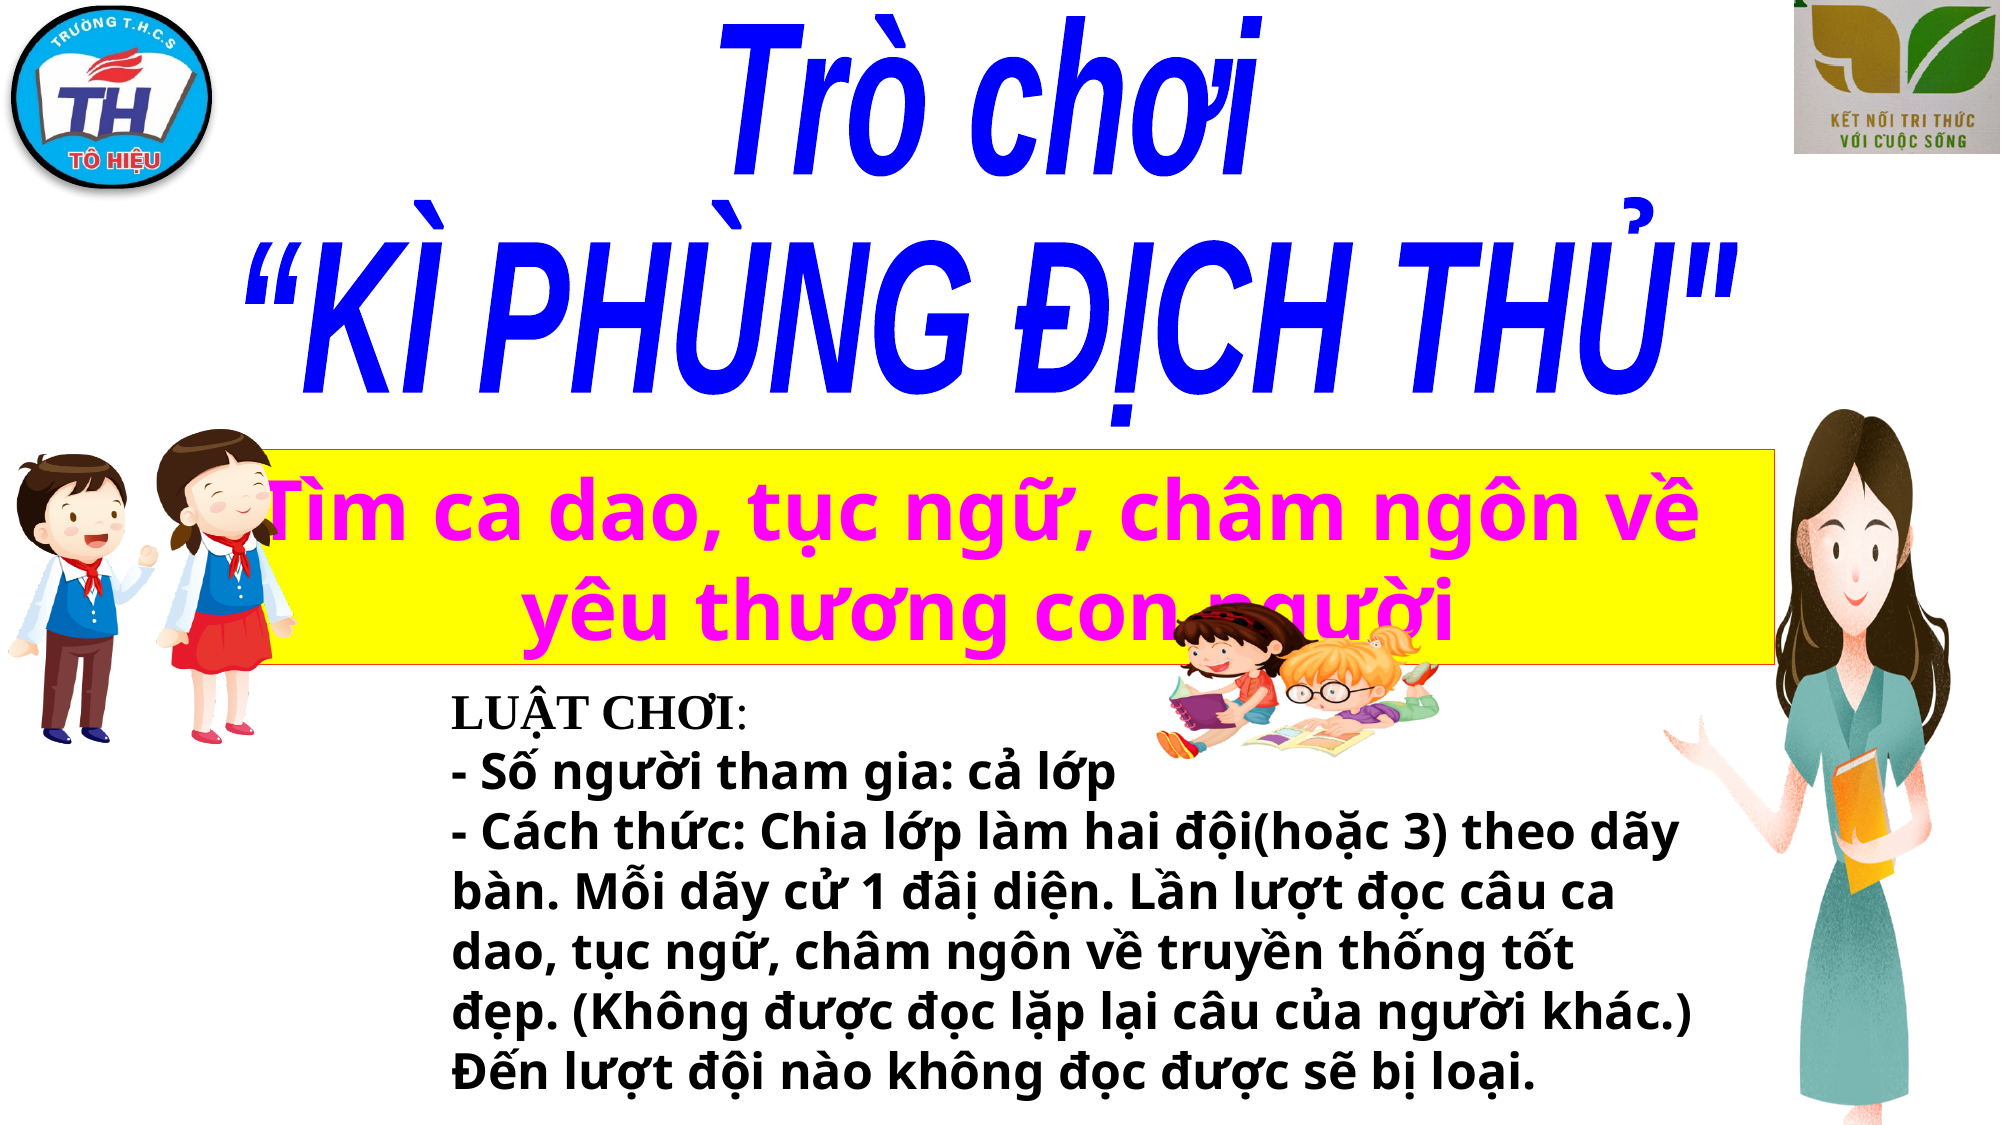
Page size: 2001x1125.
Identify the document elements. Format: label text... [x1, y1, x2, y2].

picture [11, 5, 212, 189]
picture [1152, 598, 1446, 759]
picture [1614, 409, 2000, 1125]
text_box Tìm ca dao, tục ngữ, châm ngôn về yêu thương con người [324, 449, 1614, 665]
picture [1794, 0, 2000, 154]
picture [0, 411, 324, 759]
text_box LUẬT CHƠI: - Số người tham gia: cả lớp - Cách thức: Chia lớp làm hai đội(hoặc 3) theo dãy bàn. Mỗi dãy cử 1 đâị diện. Lần lượt đọc câu ca dao, tục ngữ, châm ngôn về truyền thống tốt đẹp. (Không được đọc lặp lại câu của người khác.) Đến lượt đội nào không đọc được sẽ bị loại. [436, 672, 1614, 1108]
